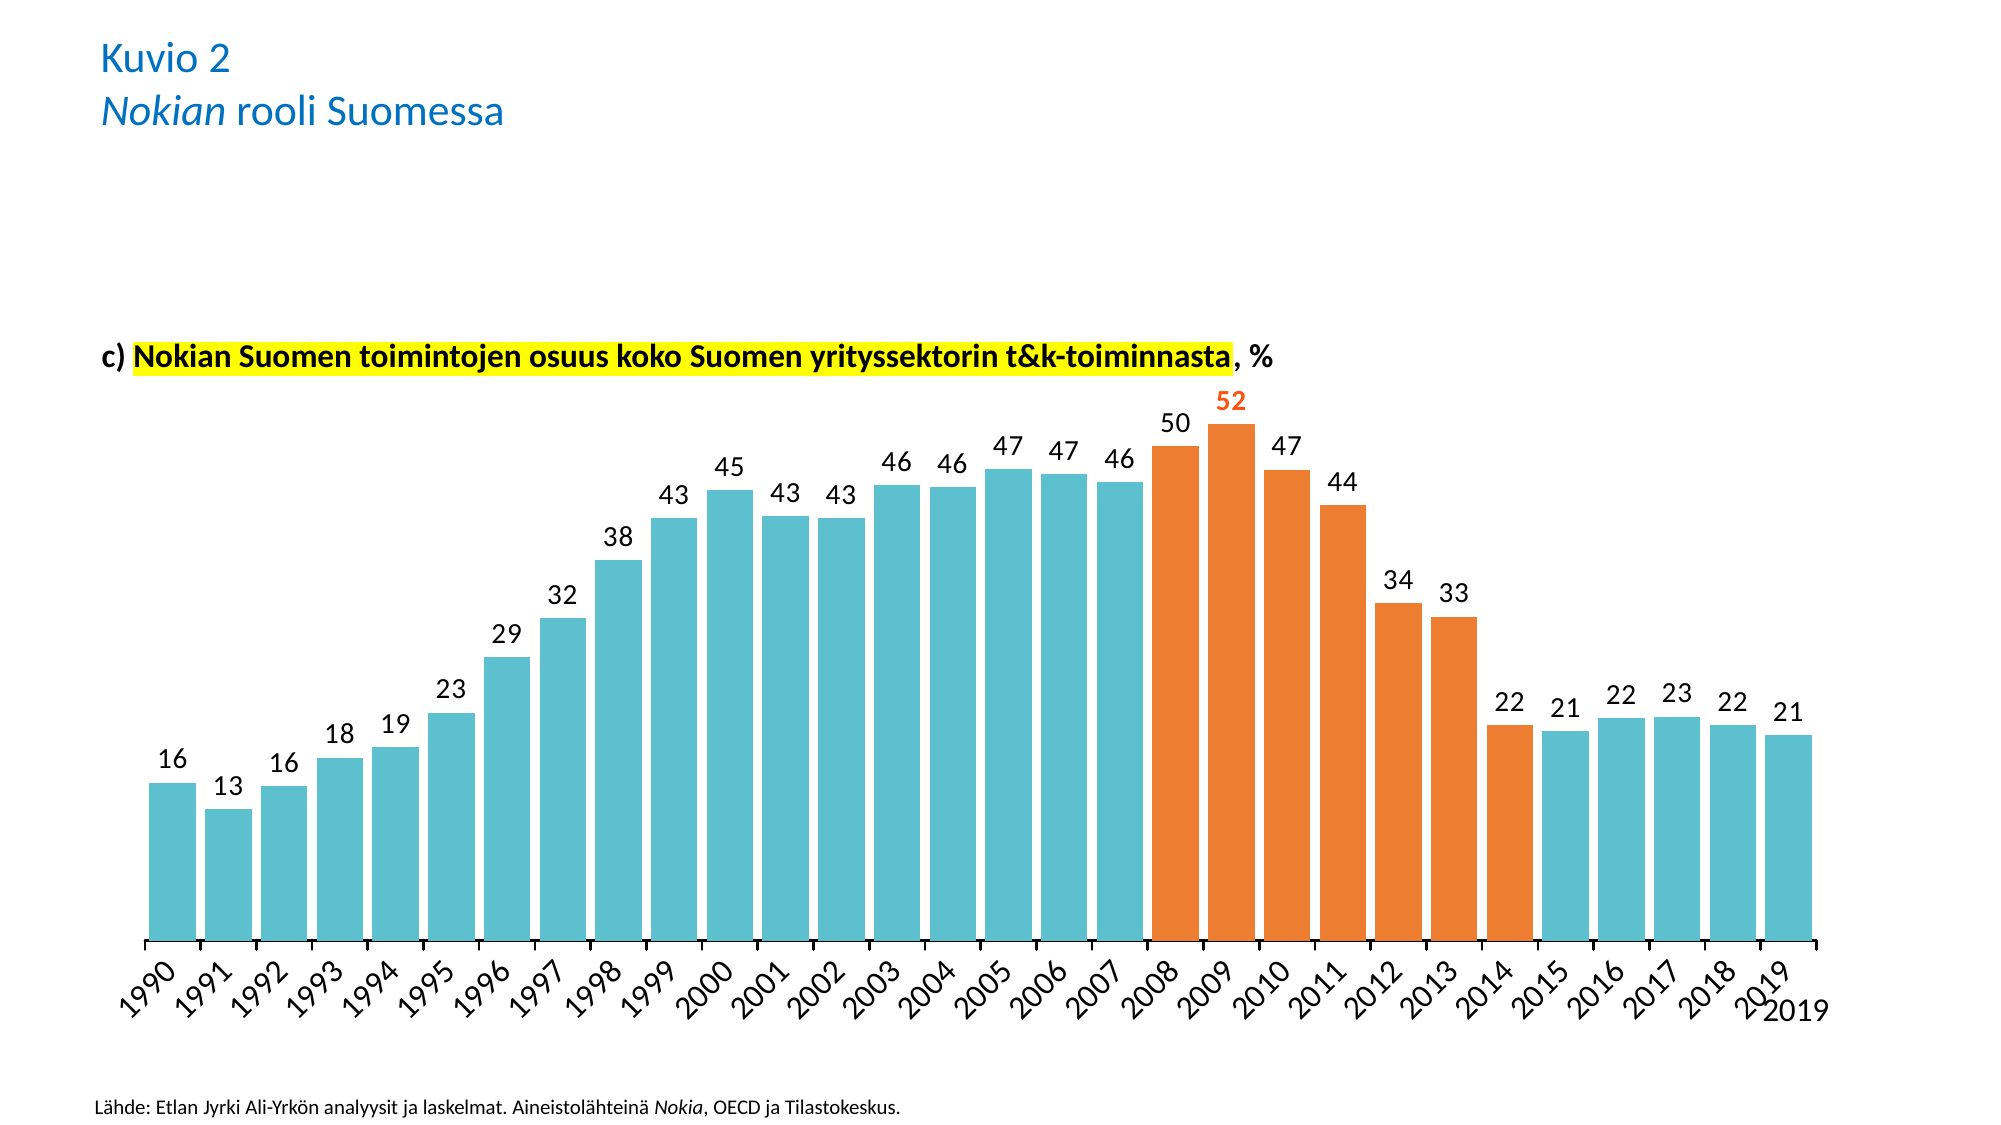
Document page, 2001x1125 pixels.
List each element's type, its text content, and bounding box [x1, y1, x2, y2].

chart [76, 329, 1852, 1042]
text_box Kuvio 2 Nokian rooli Suomessa [100, 29, 2000, 135]
text_box Lähde: Etlan Jyrki Ali-Yrkön analyysit ja laskelmat. Aineistolähteinä Nokia, OECD ja Tilastokeskus. [94, 1093, 1923, 1119]
